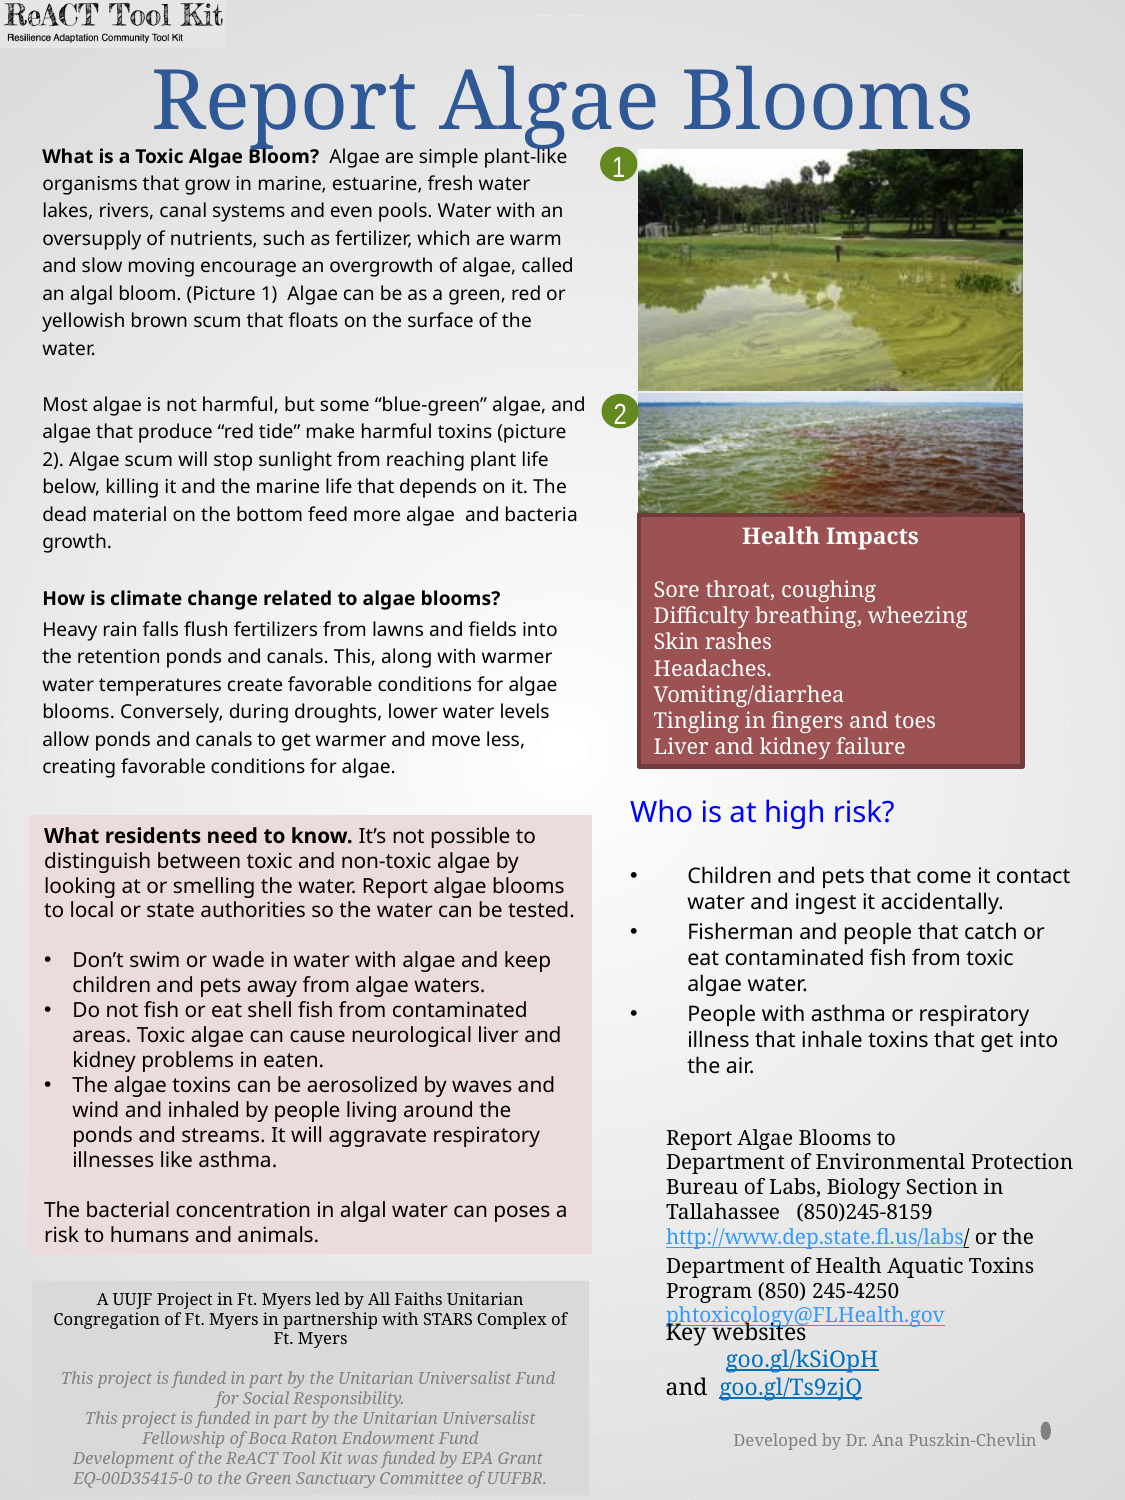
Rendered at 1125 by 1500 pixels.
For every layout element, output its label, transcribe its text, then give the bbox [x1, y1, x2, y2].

text_box What residents need to know. It’s not possible to distinguish between toxic and non-toxic algae by looking at or smelling the water. Report algae blooms to local or state authorities so the water can be tested. Don’t swim or wade in water with algae and keep children and pets away from algae waters. Do not fish or eat shell fish from contaminated areas. Toxic algae can cause neurological liver and kidney problems in eaten. The algae toxins can be aerosolized by waves and wind and inhaled by people living around the ponds and streams. It will aggravate respiratory illnesses like asthma. The bacterial concentration in algal water can poses a risk to humans and animals. [29, 814, 592, 1255]
text_box Key websites goo.gl/kSiOpH and goo.gl/Ts9zjQ [650, 1309, 982, 1407]
text_box Developed by Dr. Ana Puszkin-Chevlin [688, 1422, 1052, 1457]
text_box 1 [600, 146, 634, 182]
text_box What is a Toxic Algae Bloom? Algae are simple plant-like organisms that grow in marine, estuarine, fresh water lakes, rivers, canal systems and even pools. Water with an oversupply of nutrients, such as fertilizer, which are warm and slow moving encourage an overgrowth of algae, called an algal bloom. (Picture 1) Algae can be as a green, red or yellowish brown scum that floats on the surface of the water. Most algae is not harmful, but some “blue-green” algae, and algae that produce “red tide” make harmful toxins (picture 2). Algae scum will stop sunlight from reaching plant life below, killing it and the marine life that depends on it. The dead material on the bottom feed more algae and bacteria growth. How is climate change related to algae blooms? Heavy rain falls flush fertilizers from lawns and fields into the retention ponds and canals. This, along with warmer water temperatures create favorable conditions for algae blooms. Conversely, during droughts, lower water levels allow ponds and canals to get warmer and move less, creating favorable conditions for algae. [27, 131, 602, 802]
text_box Report Algae Blooms to Department of Environmental Protection Bureau of Labs, Biology Section in Tallahassee (850)245-8159 http://www.dep.state.fl.us/labs/ or the Department of Health Aquatic Toxins Program (850) 245-4250 phtoxicology@FLHealth.gov [576, 1116, 1125, 1388]
title Report Algae Blooms [56, 30, 1069, 155]
picture [0, 0, 226, 48]
picture [638, 393, 1023, 514]
text_box Who is at high risk? Children and pets that come it contact water and ingest it accidentally. Fisherman and people that catch or eat contaminated fish from toxic algae water. People with asthma or respiratory illness that inhale toxins that get into the air. [615, 785, 1088, 1099]
text_box Health Impacts Sore throat, coughing Difficulty breathing, wheezing Skin rashes Headaches. Vomiting/diarrhea Tingling in fingers and toes Liver and kidney failure [637, 519, 1025, 769]
text_box 2 [601, 393, 633, 429]
picture [638, 149, 1023, 392]
text_box A UUJF Project in Ft. Myers led by All Faiths Unitarian Congregation of Ft. Myers in partnership with STARS Complex of Ft. Myers This project is funded in part by the Unitarian Universalist Fund for Social Responsibility. This project is funded in part by the Unitarian Universalist Fellowship of Boca Raton Endowment Fund Development of the ReACT Tool Kit was funded by EPA Grant EQ-00D35415-0 to the Green Sanctuary Committee of UUFBR. [32, 1280, 589, 1496]
